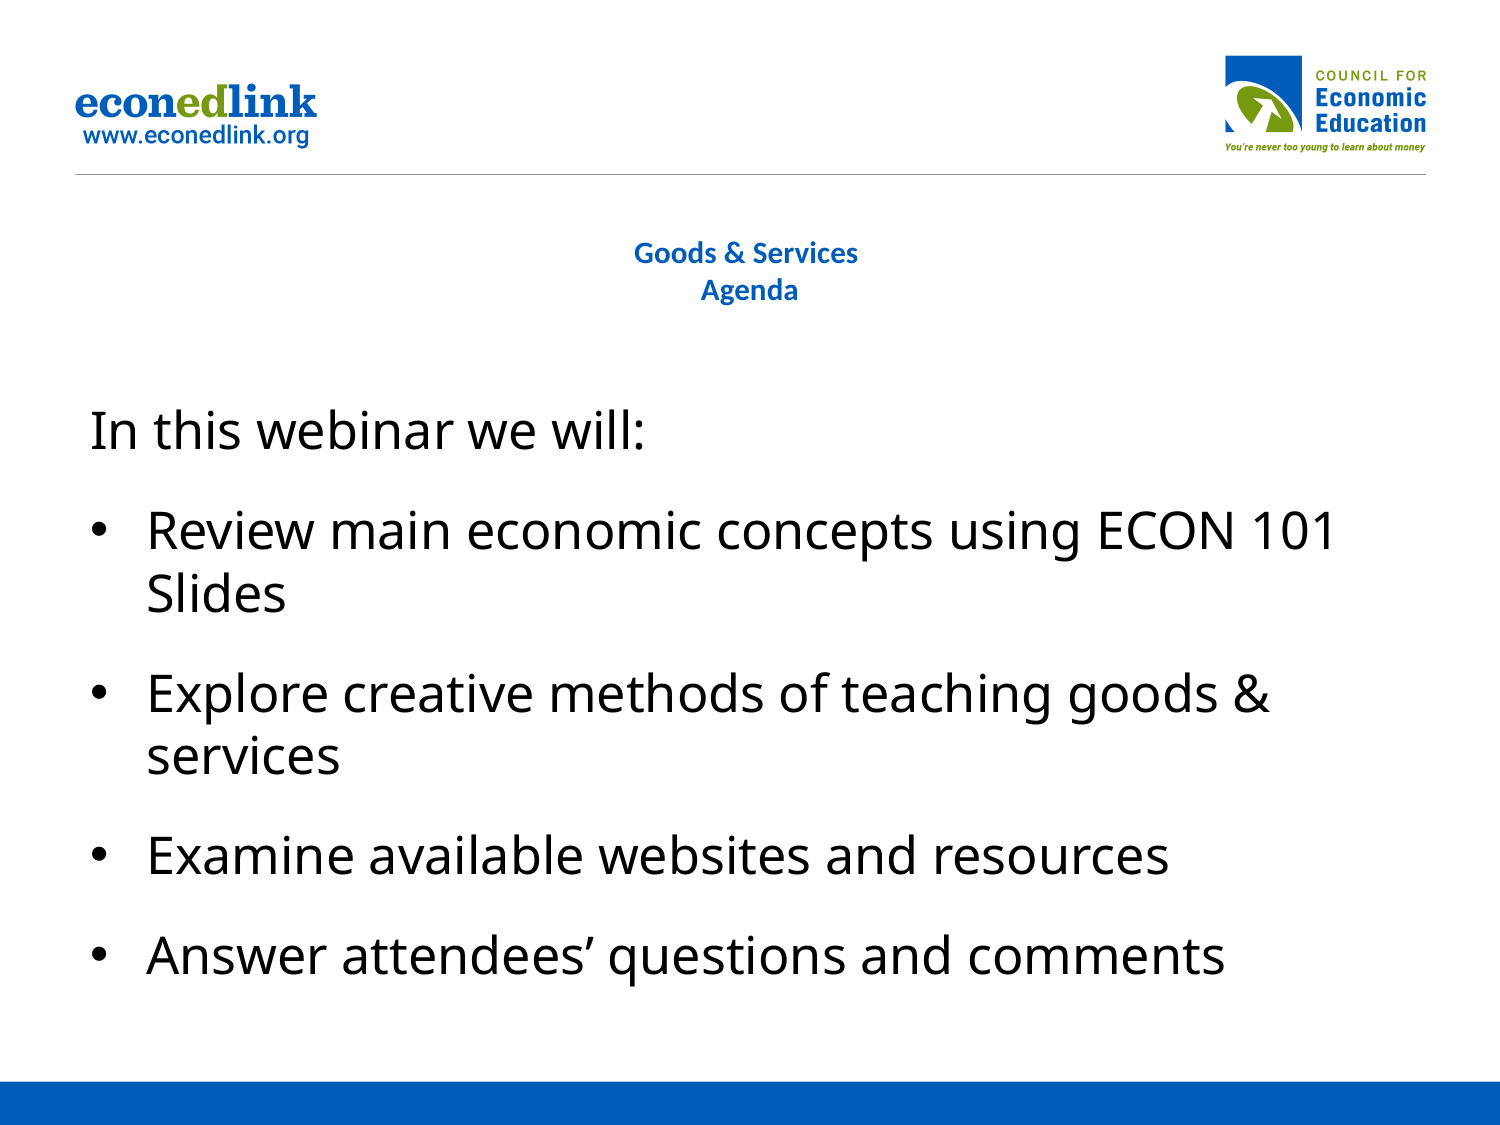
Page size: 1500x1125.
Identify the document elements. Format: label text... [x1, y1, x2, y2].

picture [0, 0, 1500, 1125]
list In this webinar we will: Review main economic concepts using ECON 101 Slides Explore creative methods of teaching goods & services Examine available websites and resources Answer attendees’ questions and comments [74, 389, 1426, 1076]
title Goods & Services Agenda [74, 175, 1426, 364]
